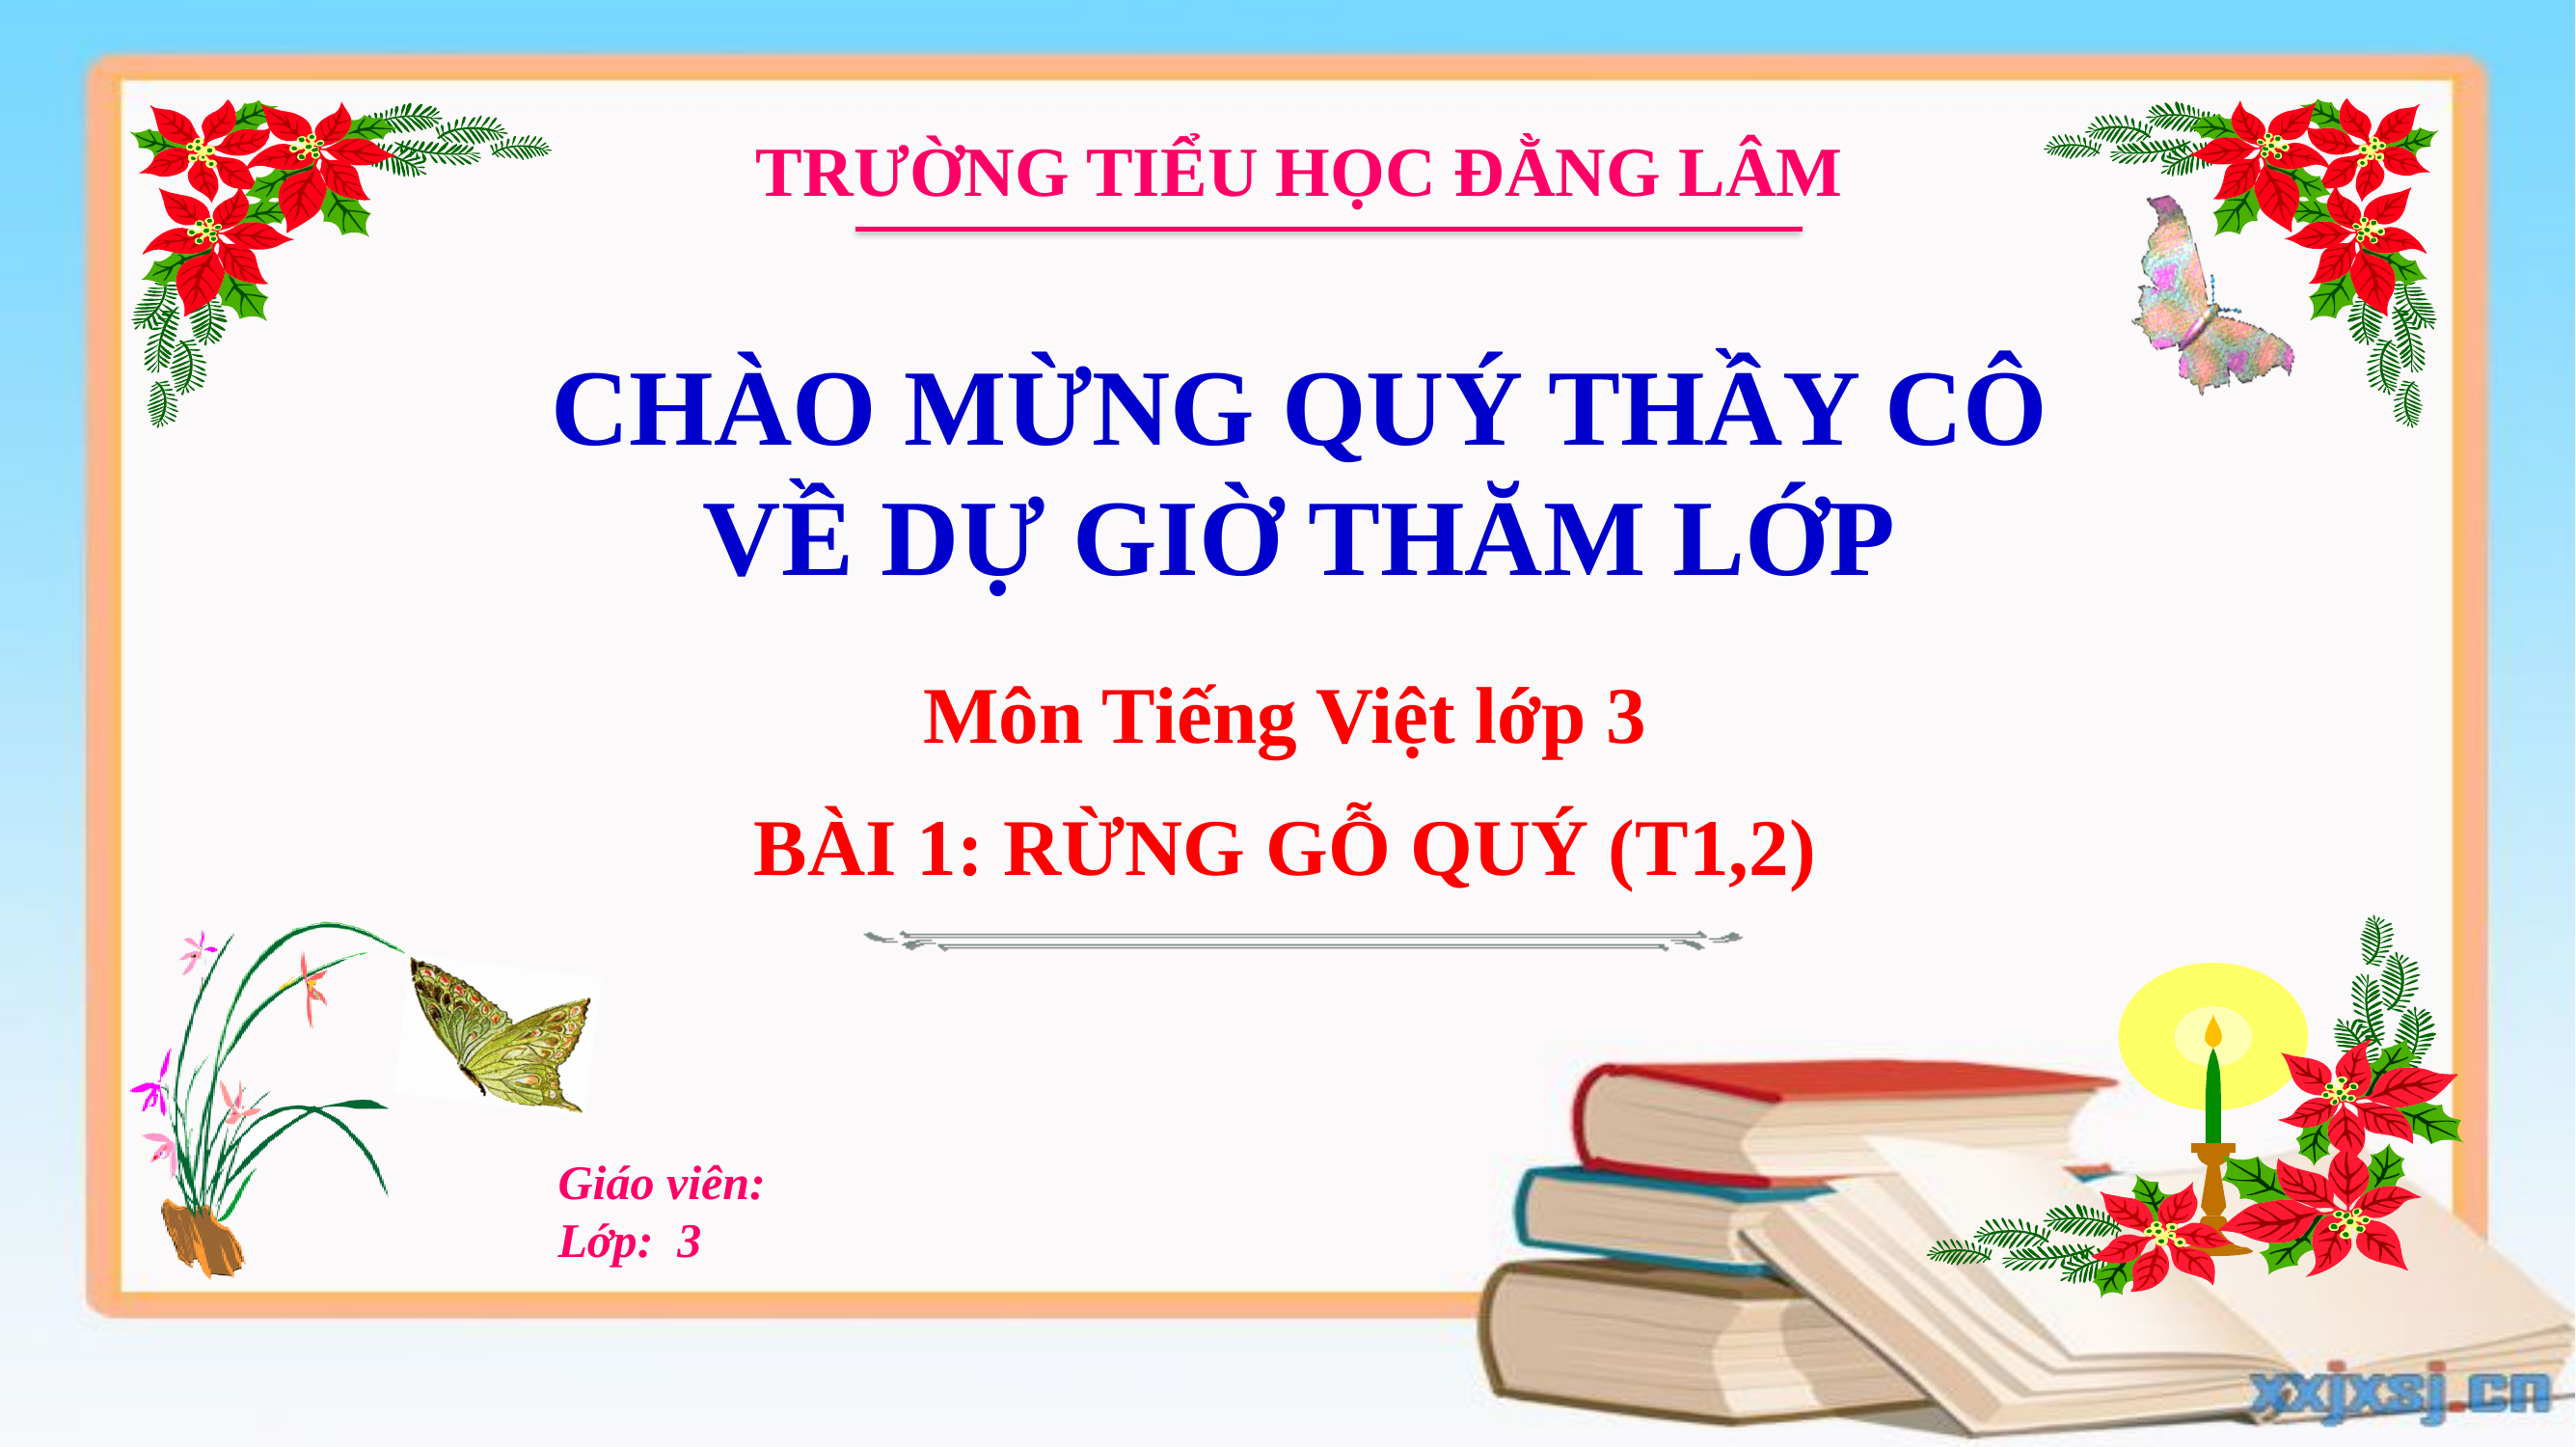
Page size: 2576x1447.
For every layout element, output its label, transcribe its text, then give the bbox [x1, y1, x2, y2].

text_box CHÀO MỪNG QUÝ THẦY CÔ VỀ DỰ GIỜ THĂM LỚP [392, 325, 2208, 610]
text_box TRƯỜNG TIỂU HỌC ĐẰNG LÂM [510, 114, 2071, 222]
picture [0, 0, 2576, 1447]
text_box Môn Tiếng Việt lớp 3 BÀI 1: RỪNG GỖ QUÝ (T1,2) [227, 650, 2345, 904]
text_box Giáo viên: Lớp: 3 [534, 1139, 1480, 1278]
